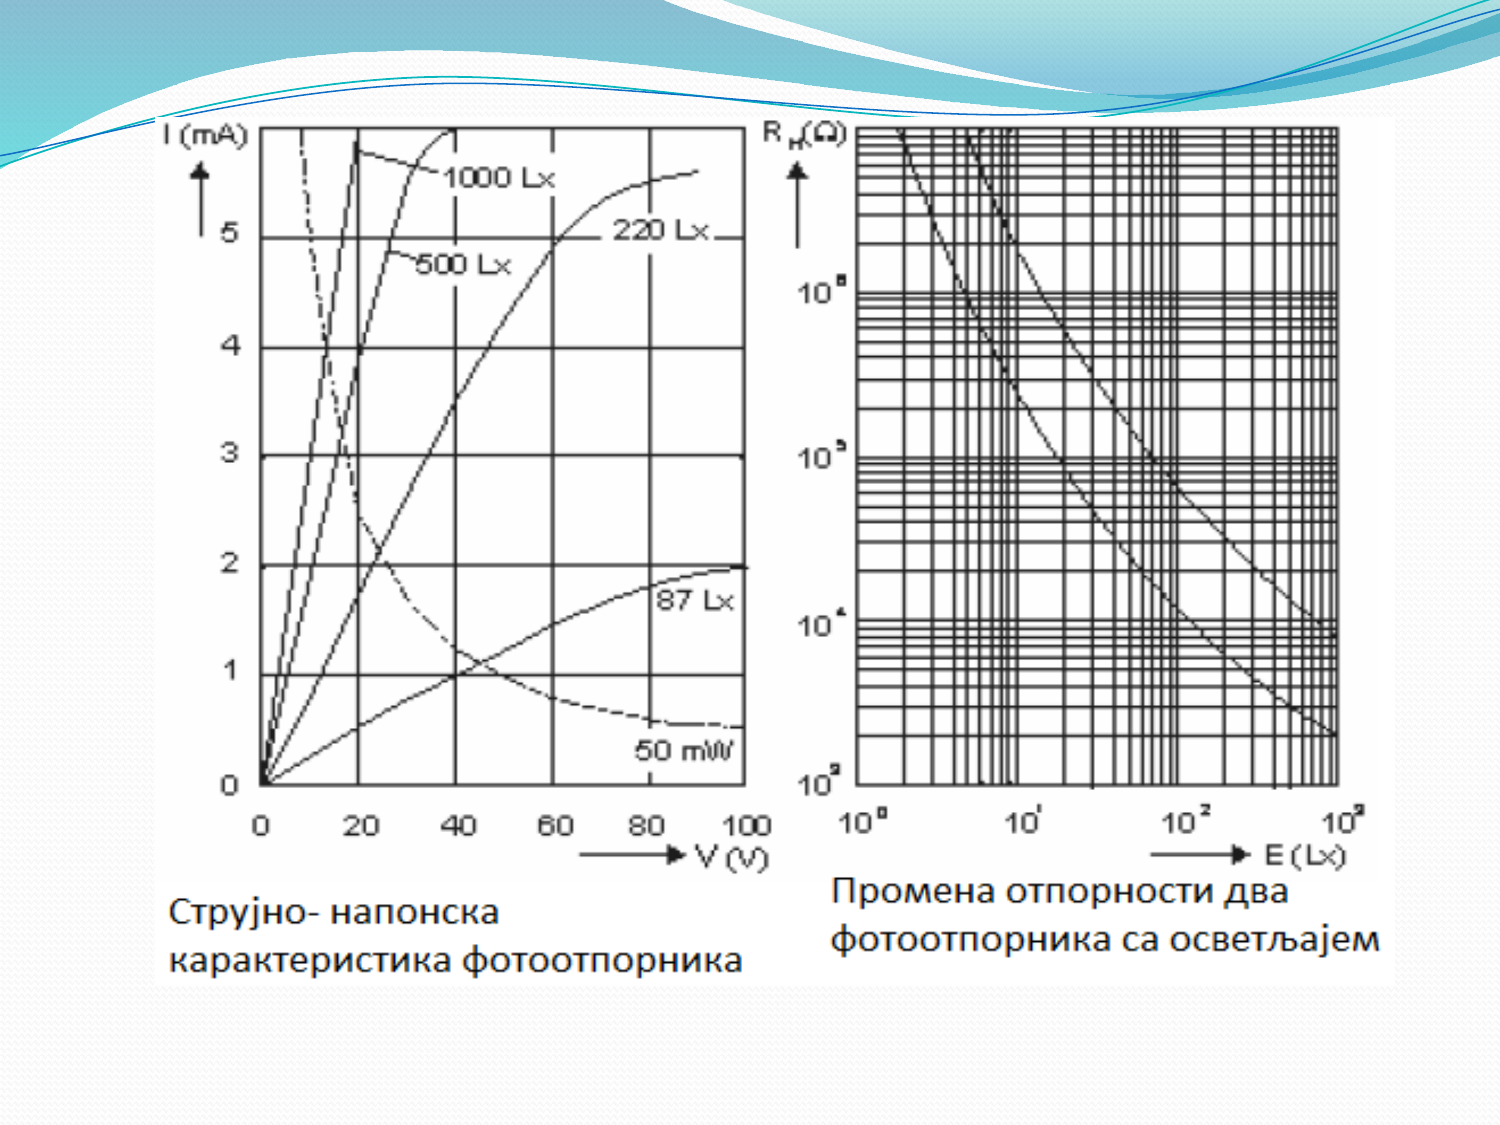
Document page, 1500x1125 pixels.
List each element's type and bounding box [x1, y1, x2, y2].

picture [155, 116, 1395, 986]
